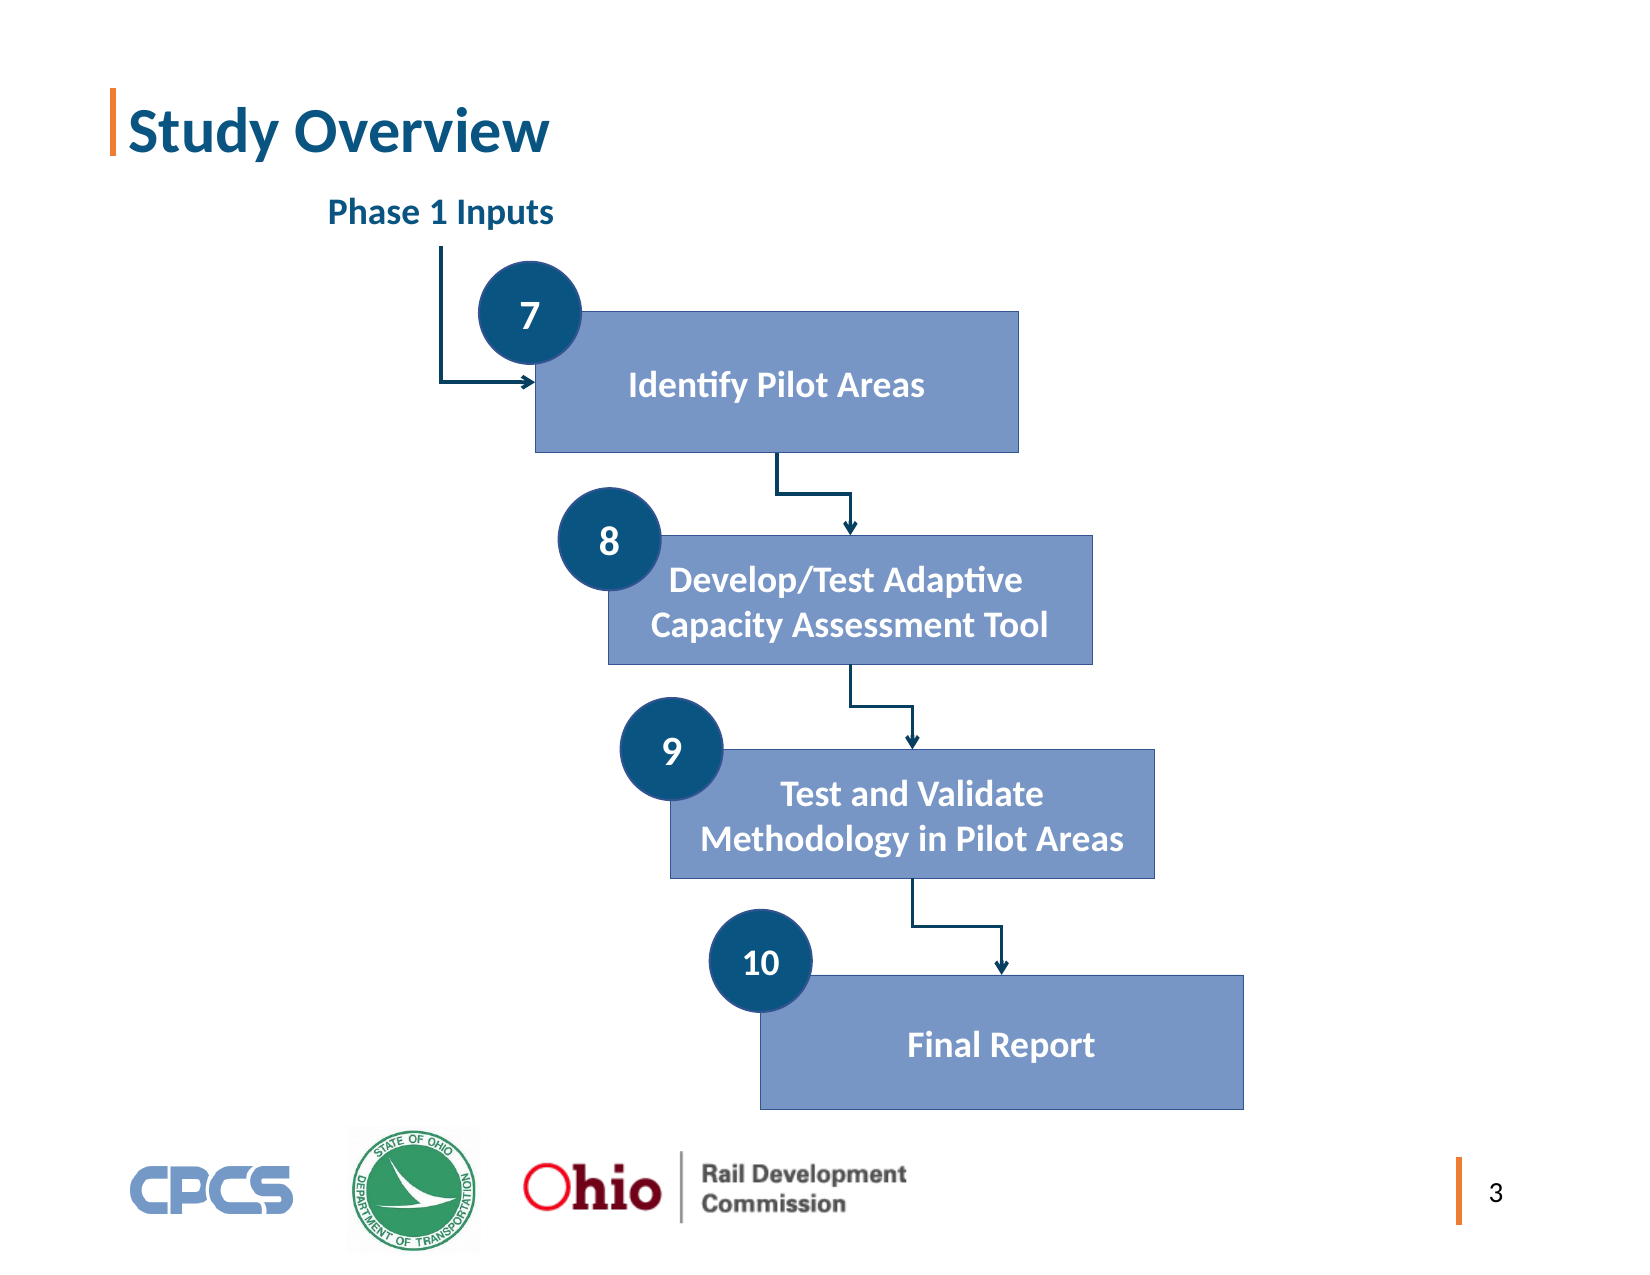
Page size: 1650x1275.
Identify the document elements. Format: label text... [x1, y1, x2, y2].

picture [523, 1151, 908, 1225]
slide_number 3 [1473, 1156, 1579, 1225]
title Study Overview [113, 89, 1537, 247]
picture [347, 1126, 481, 1255]
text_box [301, 172, 1244, 1110]
